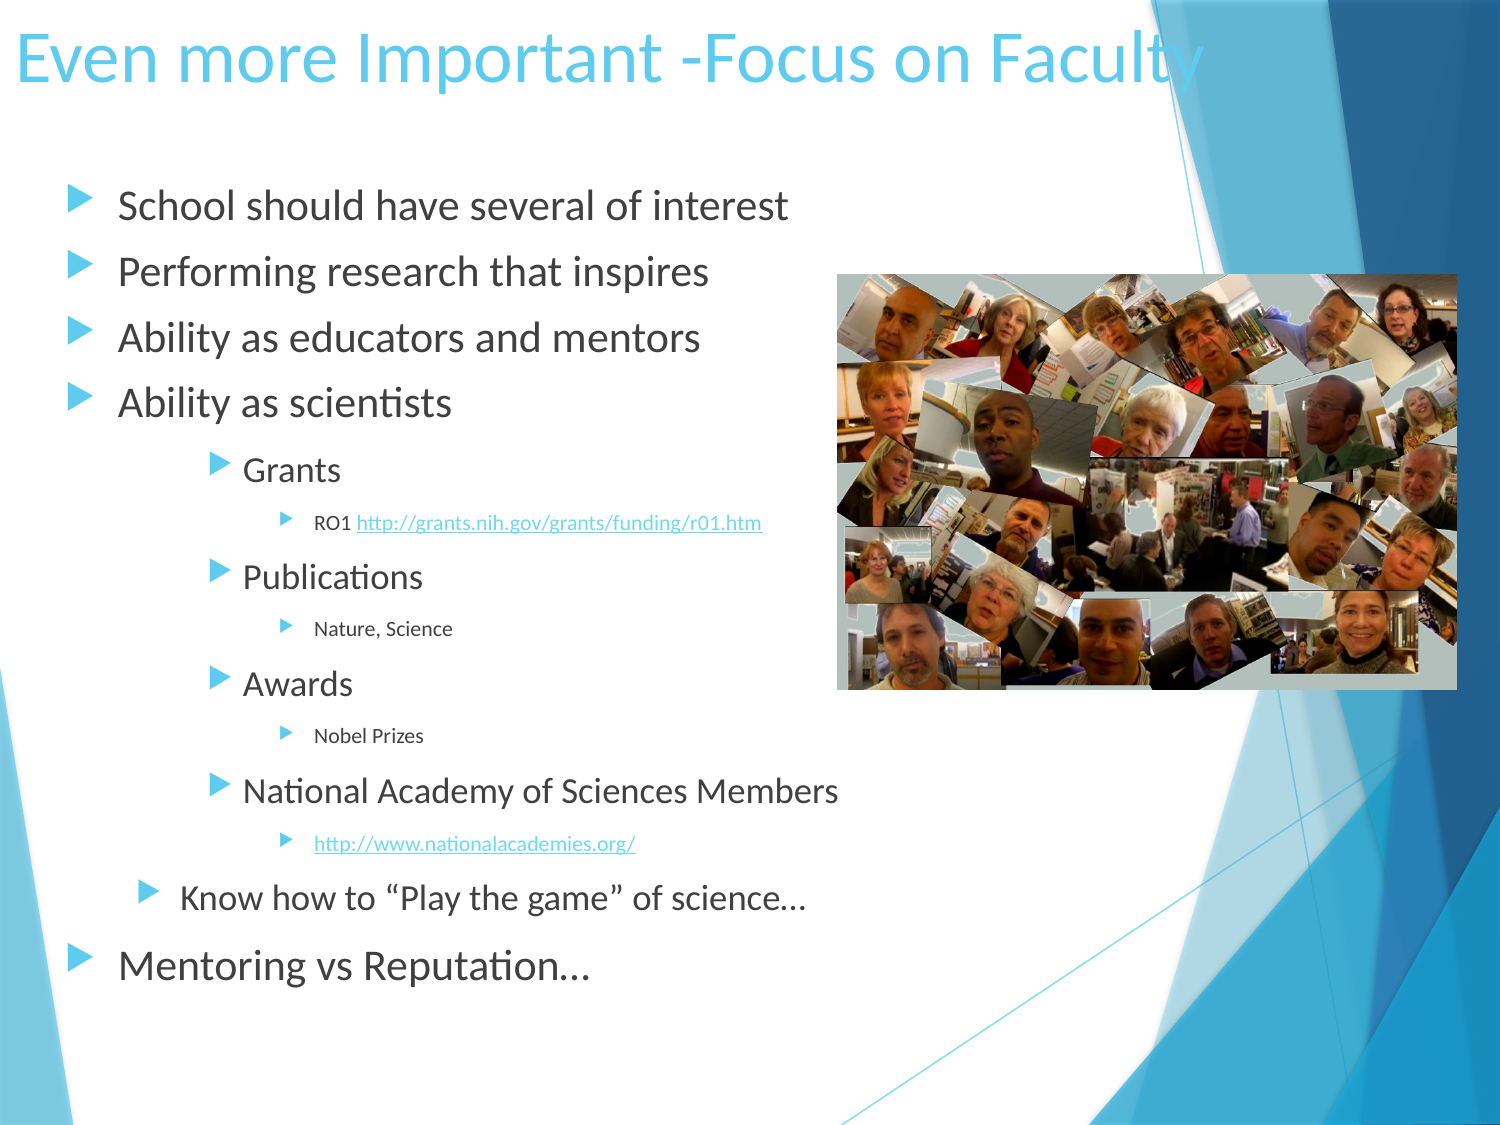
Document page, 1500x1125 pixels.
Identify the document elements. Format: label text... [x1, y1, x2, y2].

title Even more Important -Focus on Faculty [0, 0, 1401, 163]
list School should have several of interest Performing research that inspires Ability as educators and mentors Ability as scientists Grants RO1 http://grants.nih.gov/grants/funding/r01.htm Publications Nature, Science Awards Nobel Prizes National Academy of Sciences Members http://www.nationalacademies.org/ Know how to “Play the game” of science… Mentoring vs Reputation… [49, 174, 1451, 1001]
picture [836, 274, 1458, 690]
